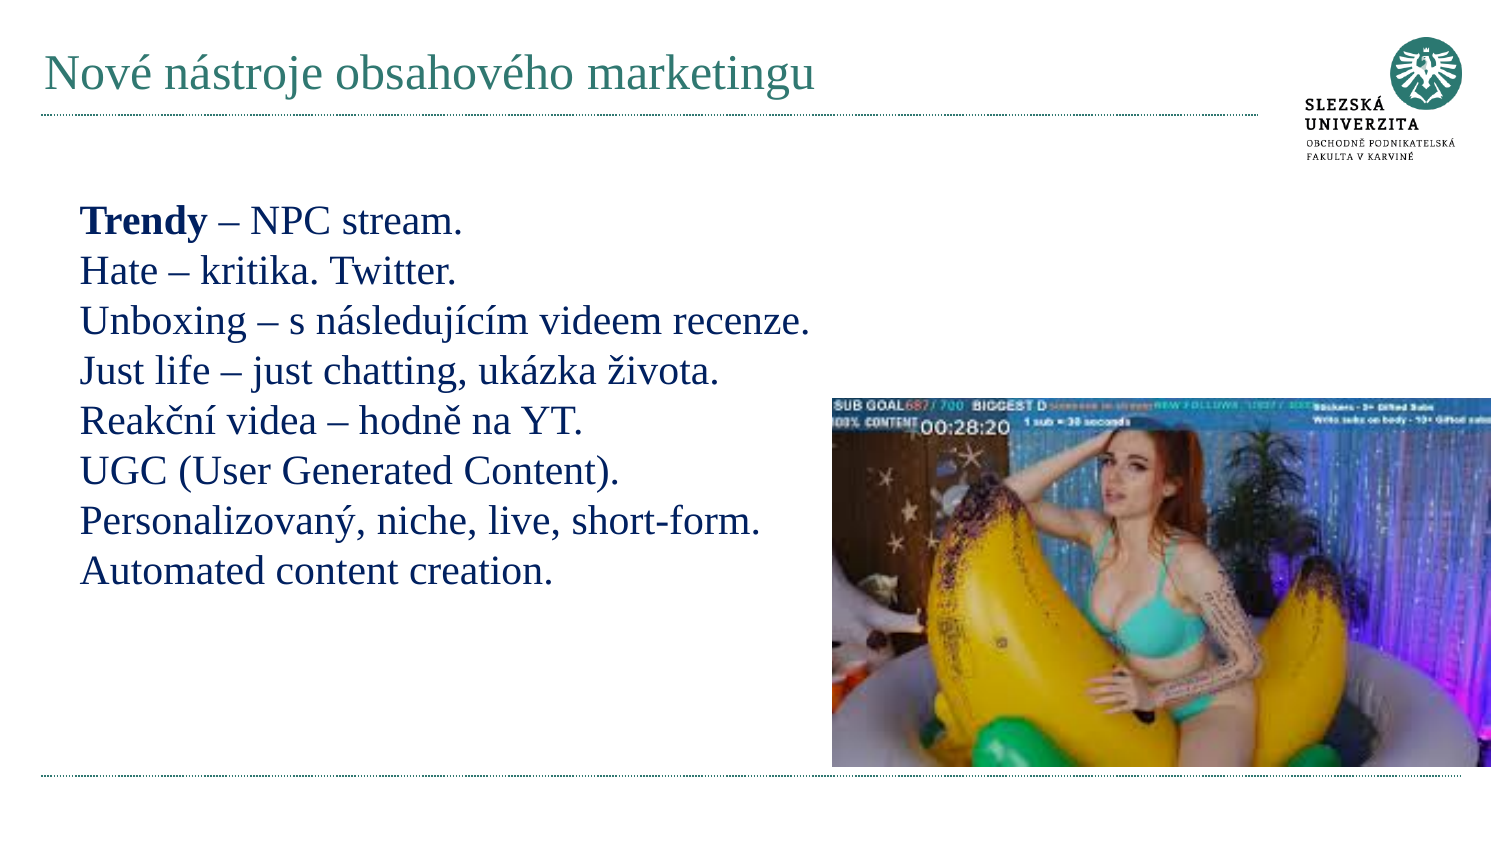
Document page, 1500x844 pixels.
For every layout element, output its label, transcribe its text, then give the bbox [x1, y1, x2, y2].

picture [832, 398, 1491, 768]
title Nové nástroje obsahového marketingu [29, 32, 1235, 116]
list Trendy – NPC stream. Hate – kritika. Twitter. Unboxing – s následujícím videem recenze. Just life – just chatting, ukázka života. Reakční videa – hodně na YT. UGC (User Generated Content). Personalizovaný, niche, live, short-form. Automated content creation. [64, 185, 1424, 682]
picture [1305, 37, 1462, 160]
